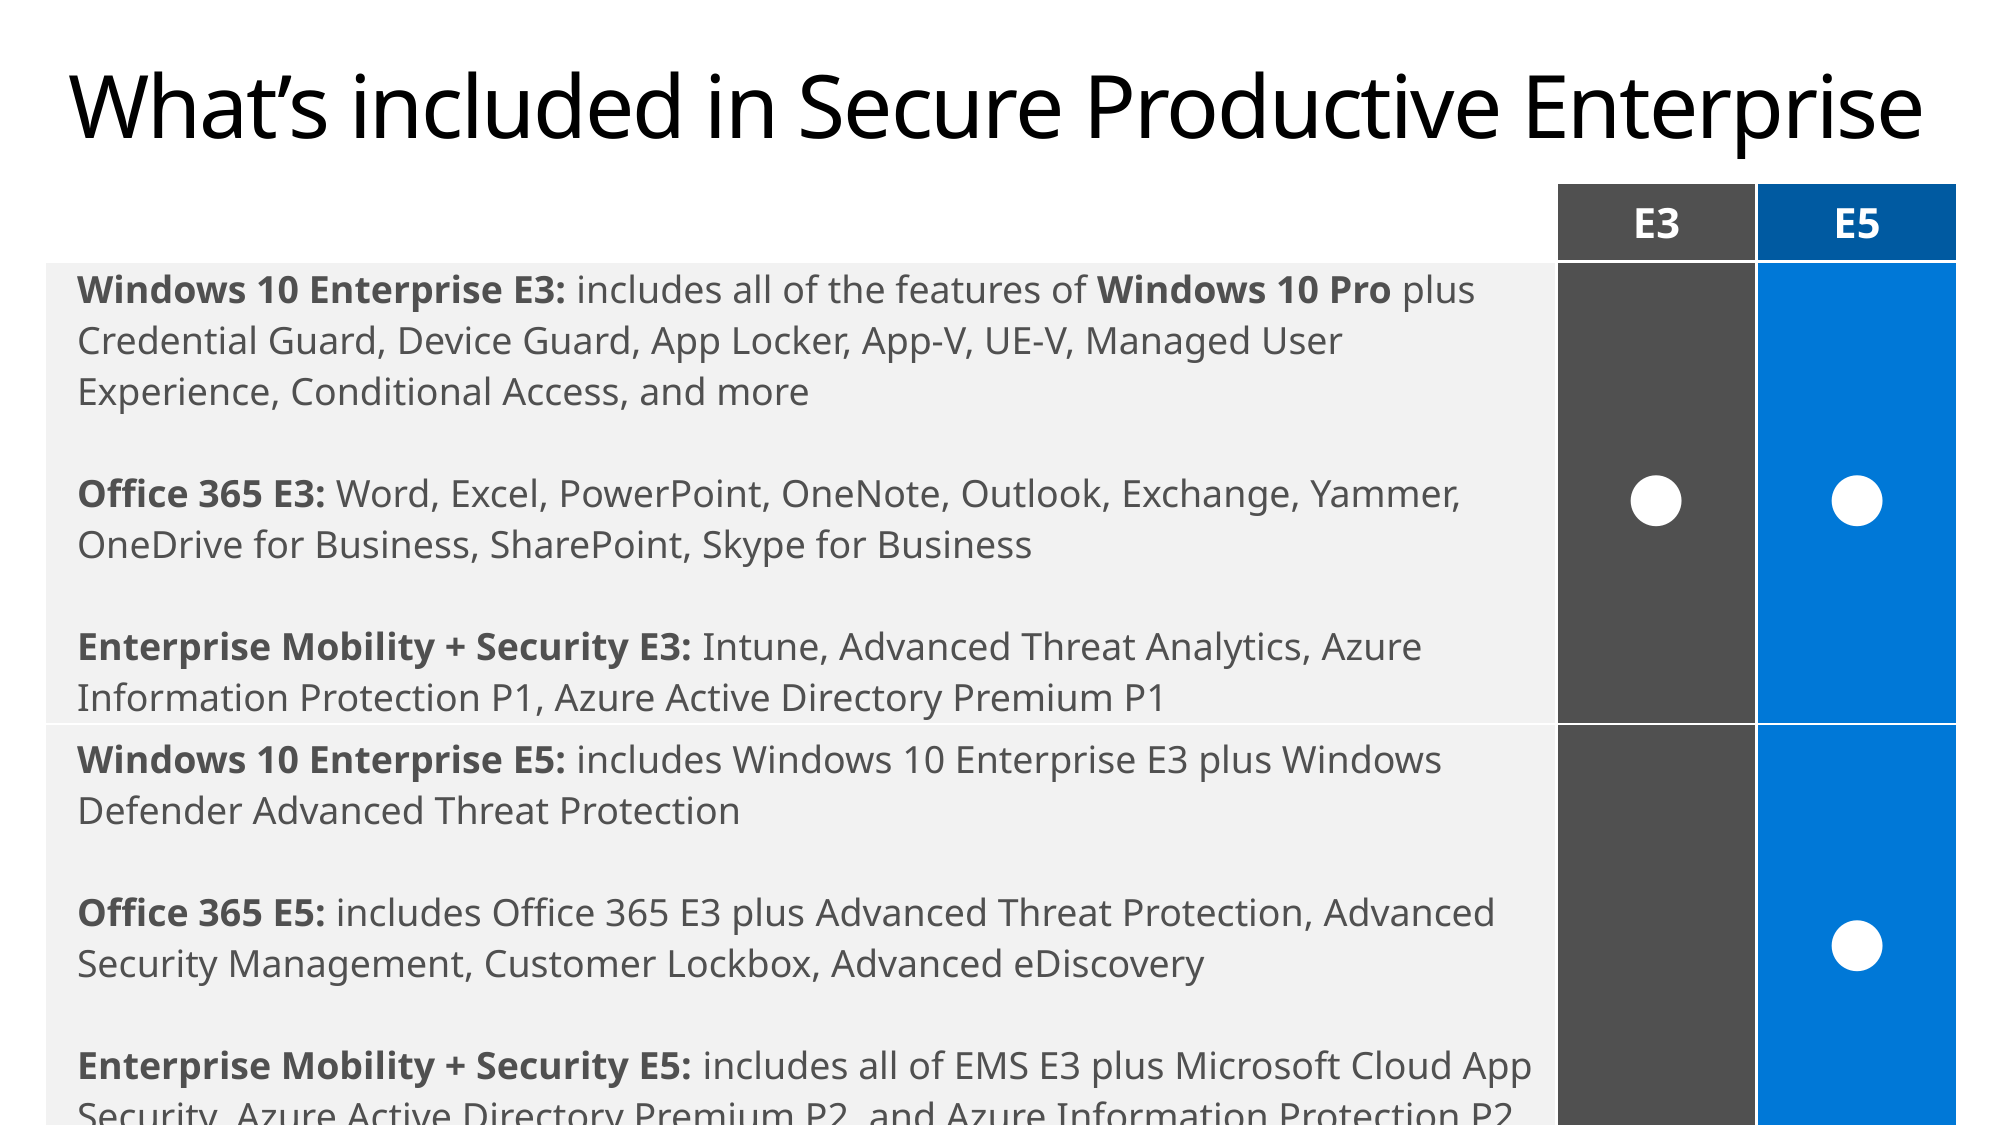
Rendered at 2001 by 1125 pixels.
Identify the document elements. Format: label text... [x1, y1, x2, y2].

table_cell ● [1758, 263, 1956, 723]
table_cell Windows 10 Enterprise E5: includes Windows 10 Enterprise E3 plus Windows Defender Advanced Threat Protection Office 365 E5: includes Office 365 E3 plus Advanced Threat Protection, Advanced Security Management, Customer Lockbox, Advanced eDiscovery Enterprise Mobility + Security E5: includes all of EMS E3 plus Microsoft Cloud App Security, Azure Active Directory Premium P2, and Azure Information Protection P2 [46, 725, 1555, 1125]
table_cell ● [1758, 725, 1956, 1125]
table_cell [1558, 725, 1755, 1125]
title What’s included in Secure Productive Enterprise [44, 47, 1952, 266]
table_header E5 [1952, 184, 1956, 260]
table_cell ● [1558, 266, 1755, 723]
table_cell Windows 10 Enterprise E3: includes all of the features of Windows 10 Pro plus Credential Guard, Device Guard, App Locker, App-V, UE-V, Managed User Experience, Conditional Access, and more Office 365 E3: Word, Excel, PowerPoint, OneNote, Outlook, Exchange, Yammer, OneDrive for Business, SharePoint, Skype for Business Enterprise Mobility + Security E3: Intune, Advanced Threat Analytics, Azure Information Protection P1, Azure Active Directory Premium P1 [46, 266, 1555, 723]
